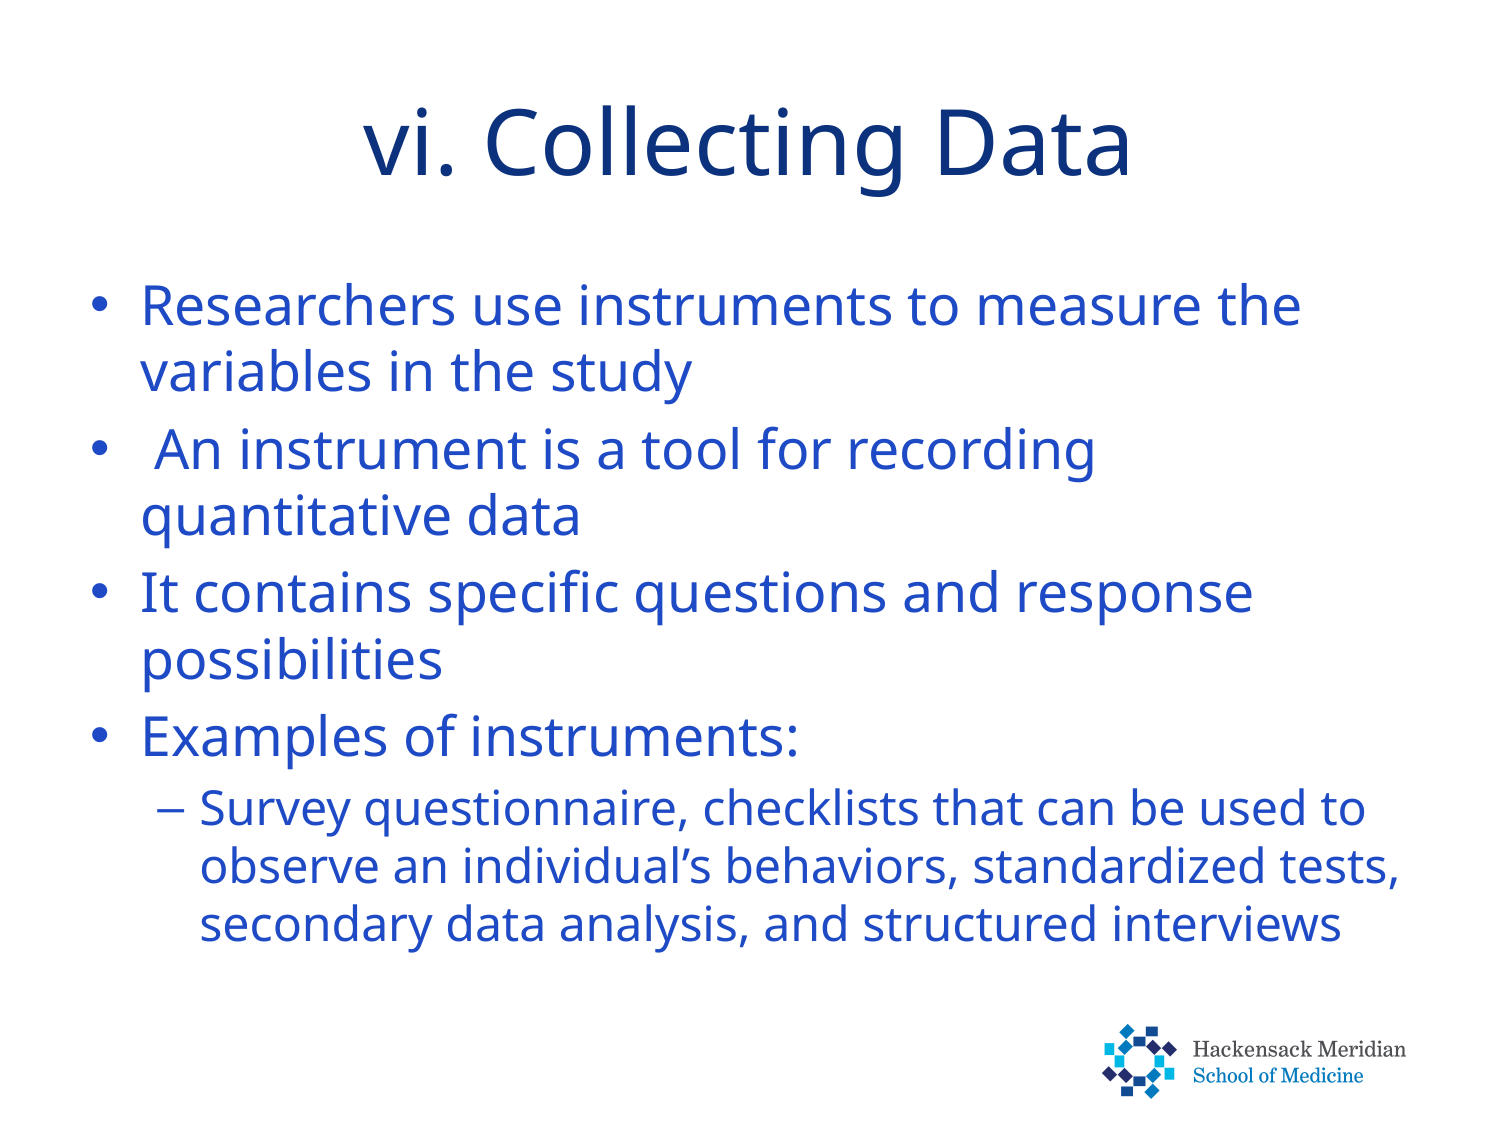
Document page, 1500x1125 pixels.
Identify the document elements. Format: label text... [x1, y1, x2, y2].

picture [1086, 1008, 1425, 1125]
list Researchers use instruments to measure the variables in the study An instrument is a tool for recording quantitative data It contains specific questions and response possibilities Examples of instruments: Survey questionnaire, checklists that can be used to observe an individual’s behaviors, standardized tests, secondary data analysis, and structured interviews [75, 262, 1425, 1005]
title vi. Collecting Data [75, 45, 1425, 233]
